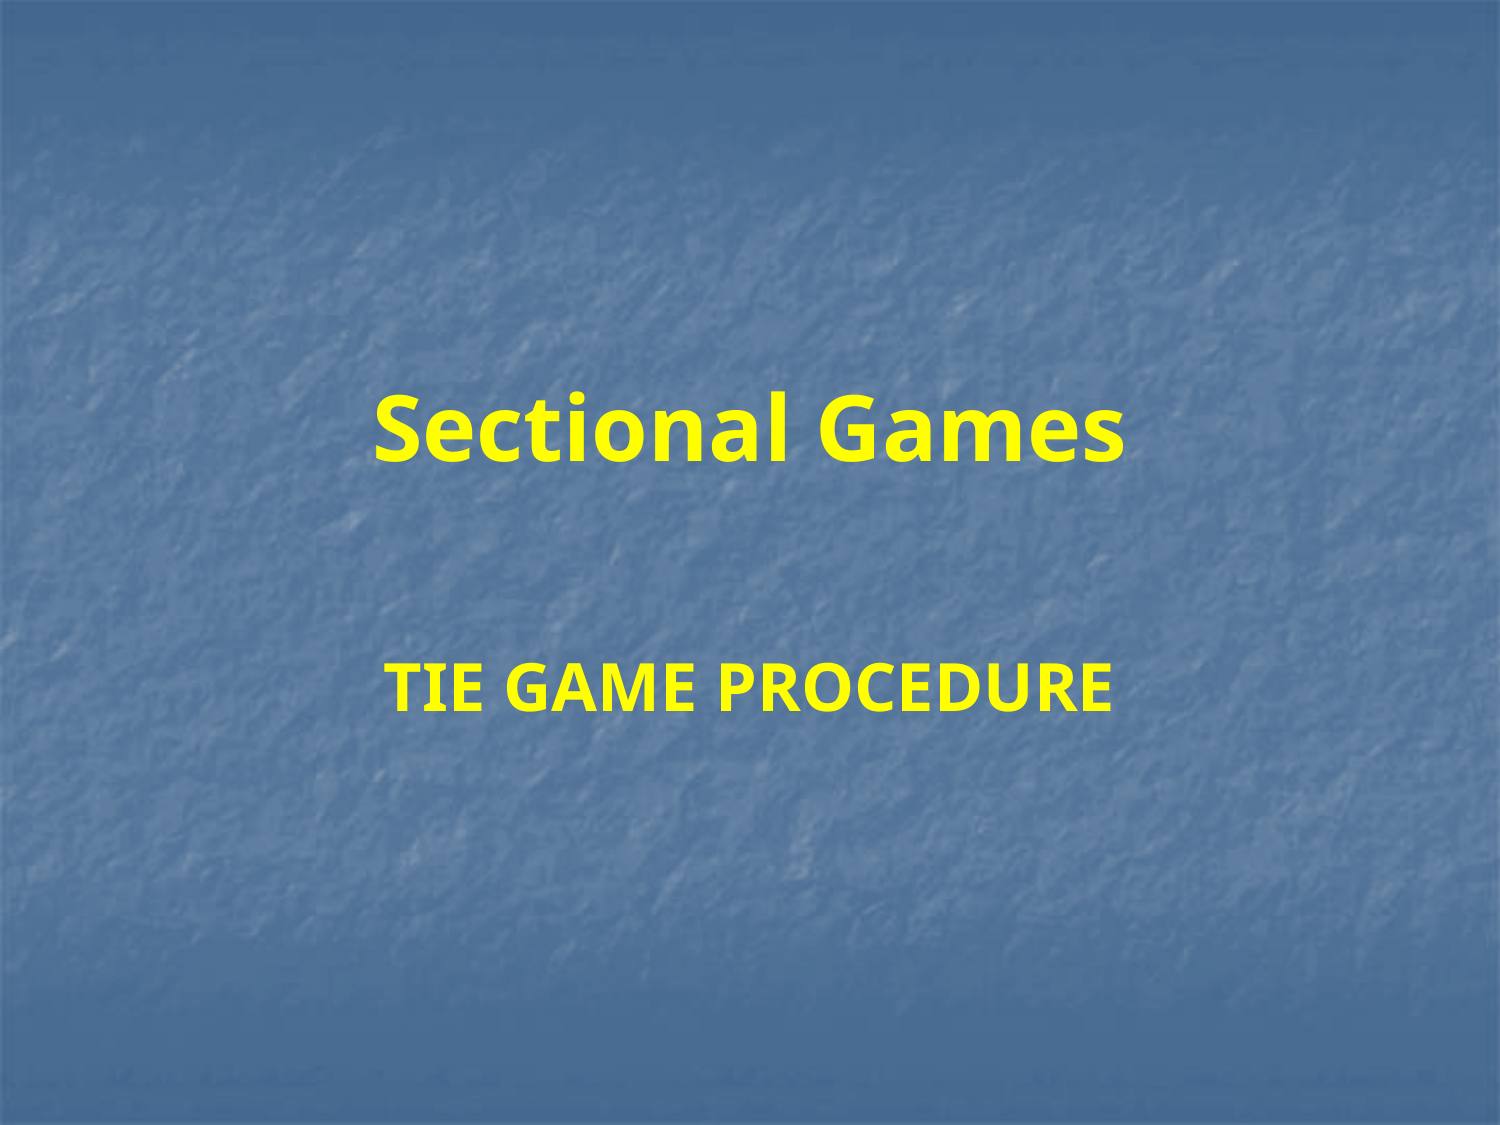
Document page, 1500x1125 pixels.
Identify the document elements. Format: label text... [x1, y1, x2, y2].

subtitle TIE GAME PROCEDURE [225, 637, 1275, 925]
title Sectional Games [112, 275, 1388, 575]
